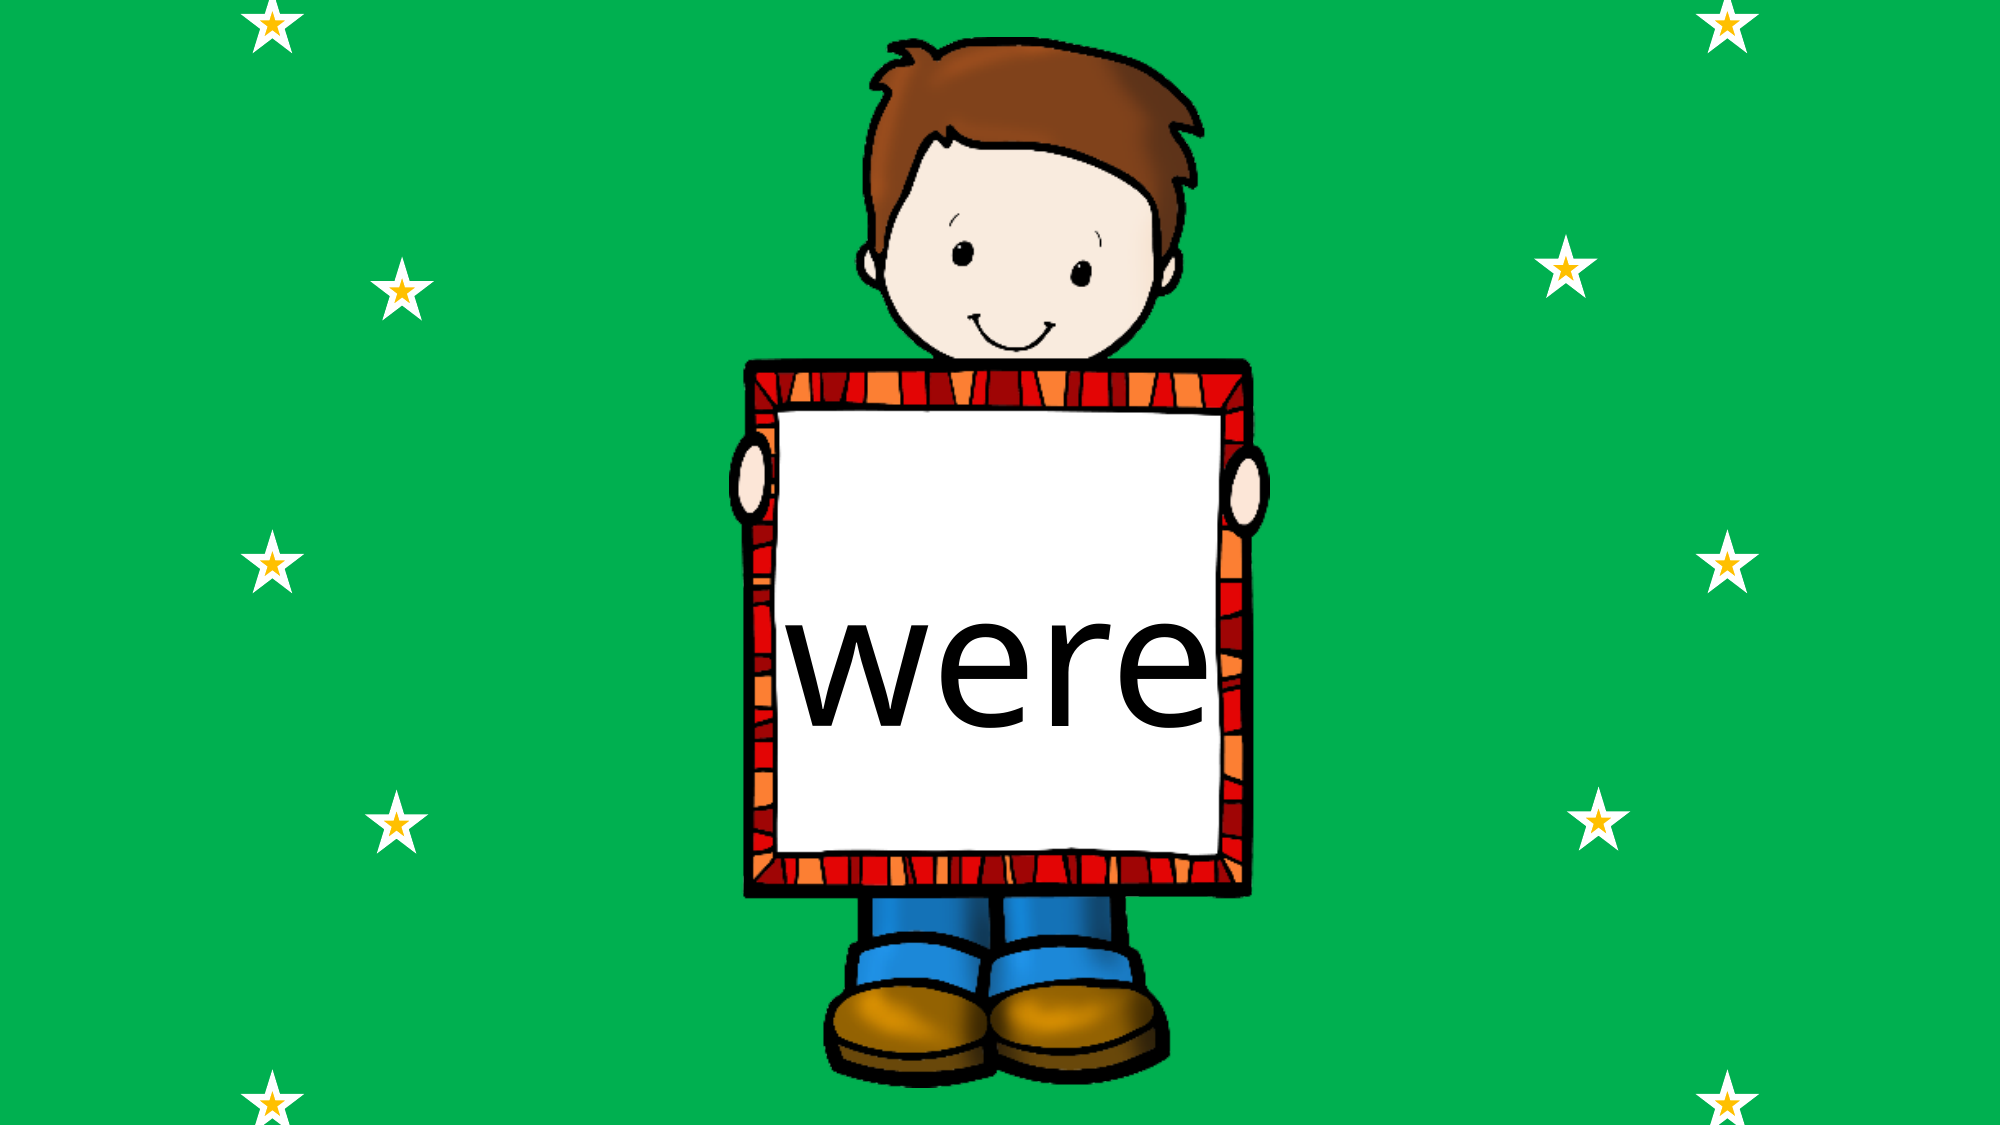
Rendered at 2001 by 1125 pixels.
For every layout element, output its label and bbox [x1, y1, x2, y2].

text_box [249, 0, 1750, 1125]
